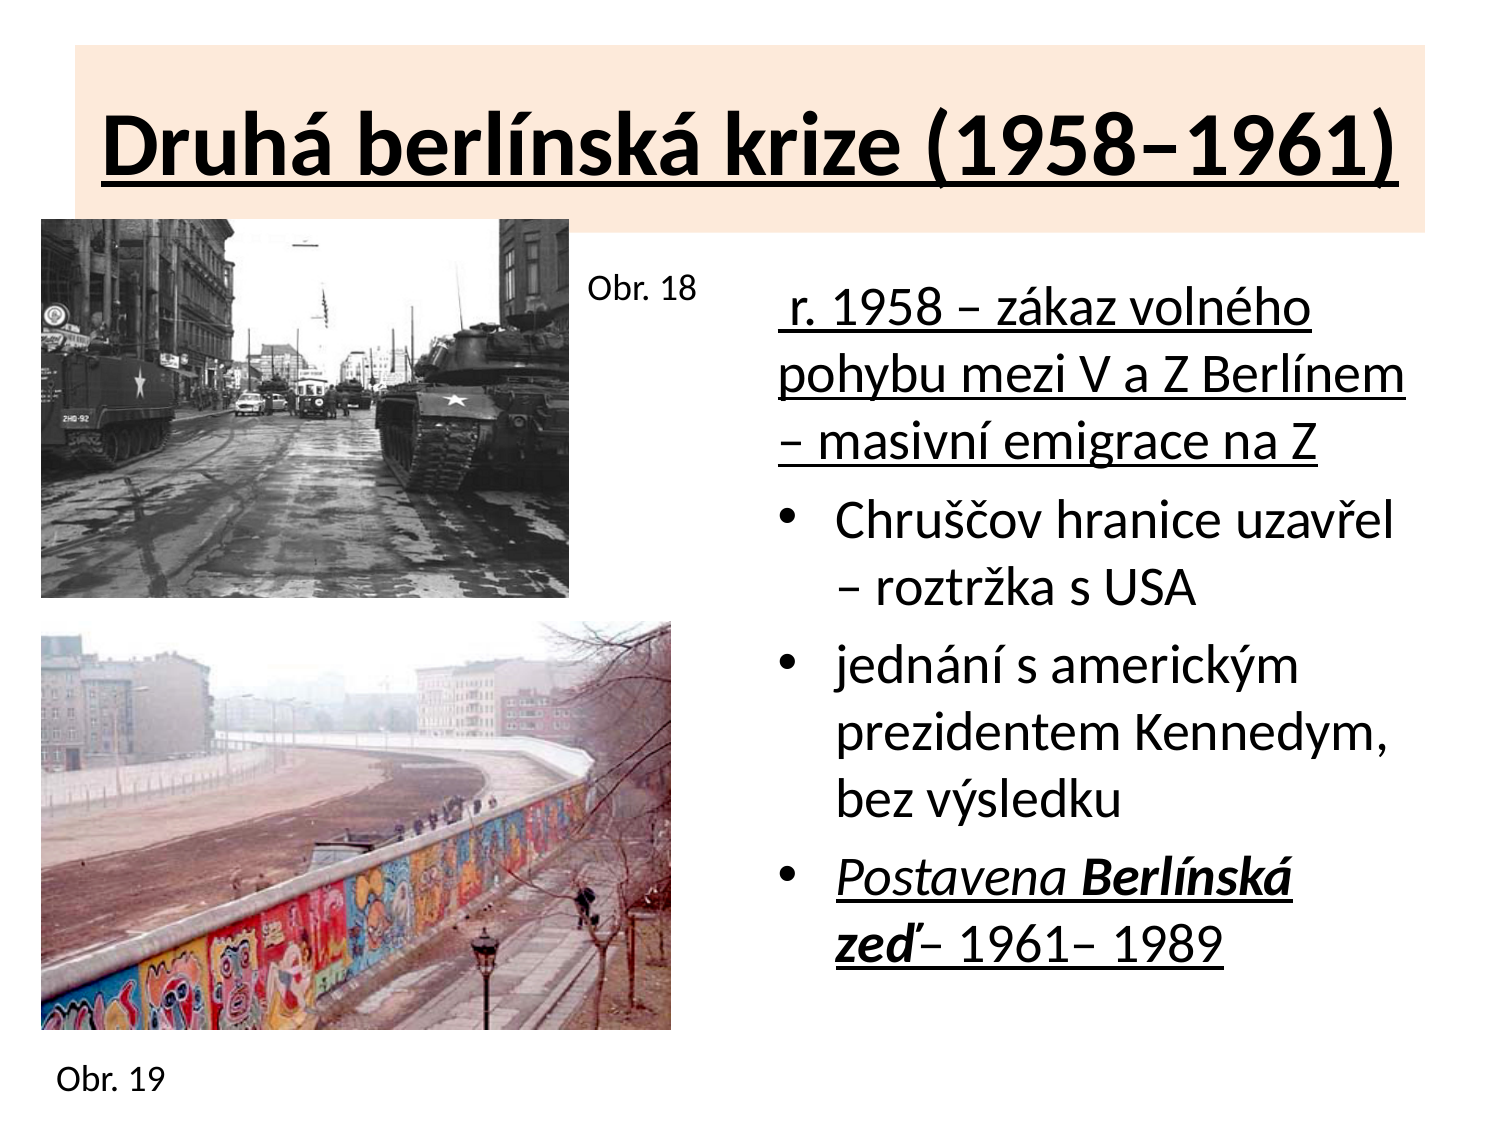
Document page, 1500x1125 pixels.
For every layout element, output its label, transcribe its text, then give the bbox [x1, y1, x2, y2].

title Druhá berlínská krize (1958–1961) [75, 45, 1425, 233]
text_box Obr. 18 [574, 255, 750, 315]
list r. 1958 – zákaz volného pohybu mezi V a Z Berlínem – masivní emigrace na Z Chruščov hranice uzavřel – roztržka s USA jednání s americkým prezidentem Kennedym, bez výsledku Postavena Berlínská zeď– 1961– 1989 [762, 262, 1425, 1005]
picture [40, 621, 671, 1030]
text_box Obr. 19 [41, 1046, 703, 1107]
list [40, 219, 569, 599]
